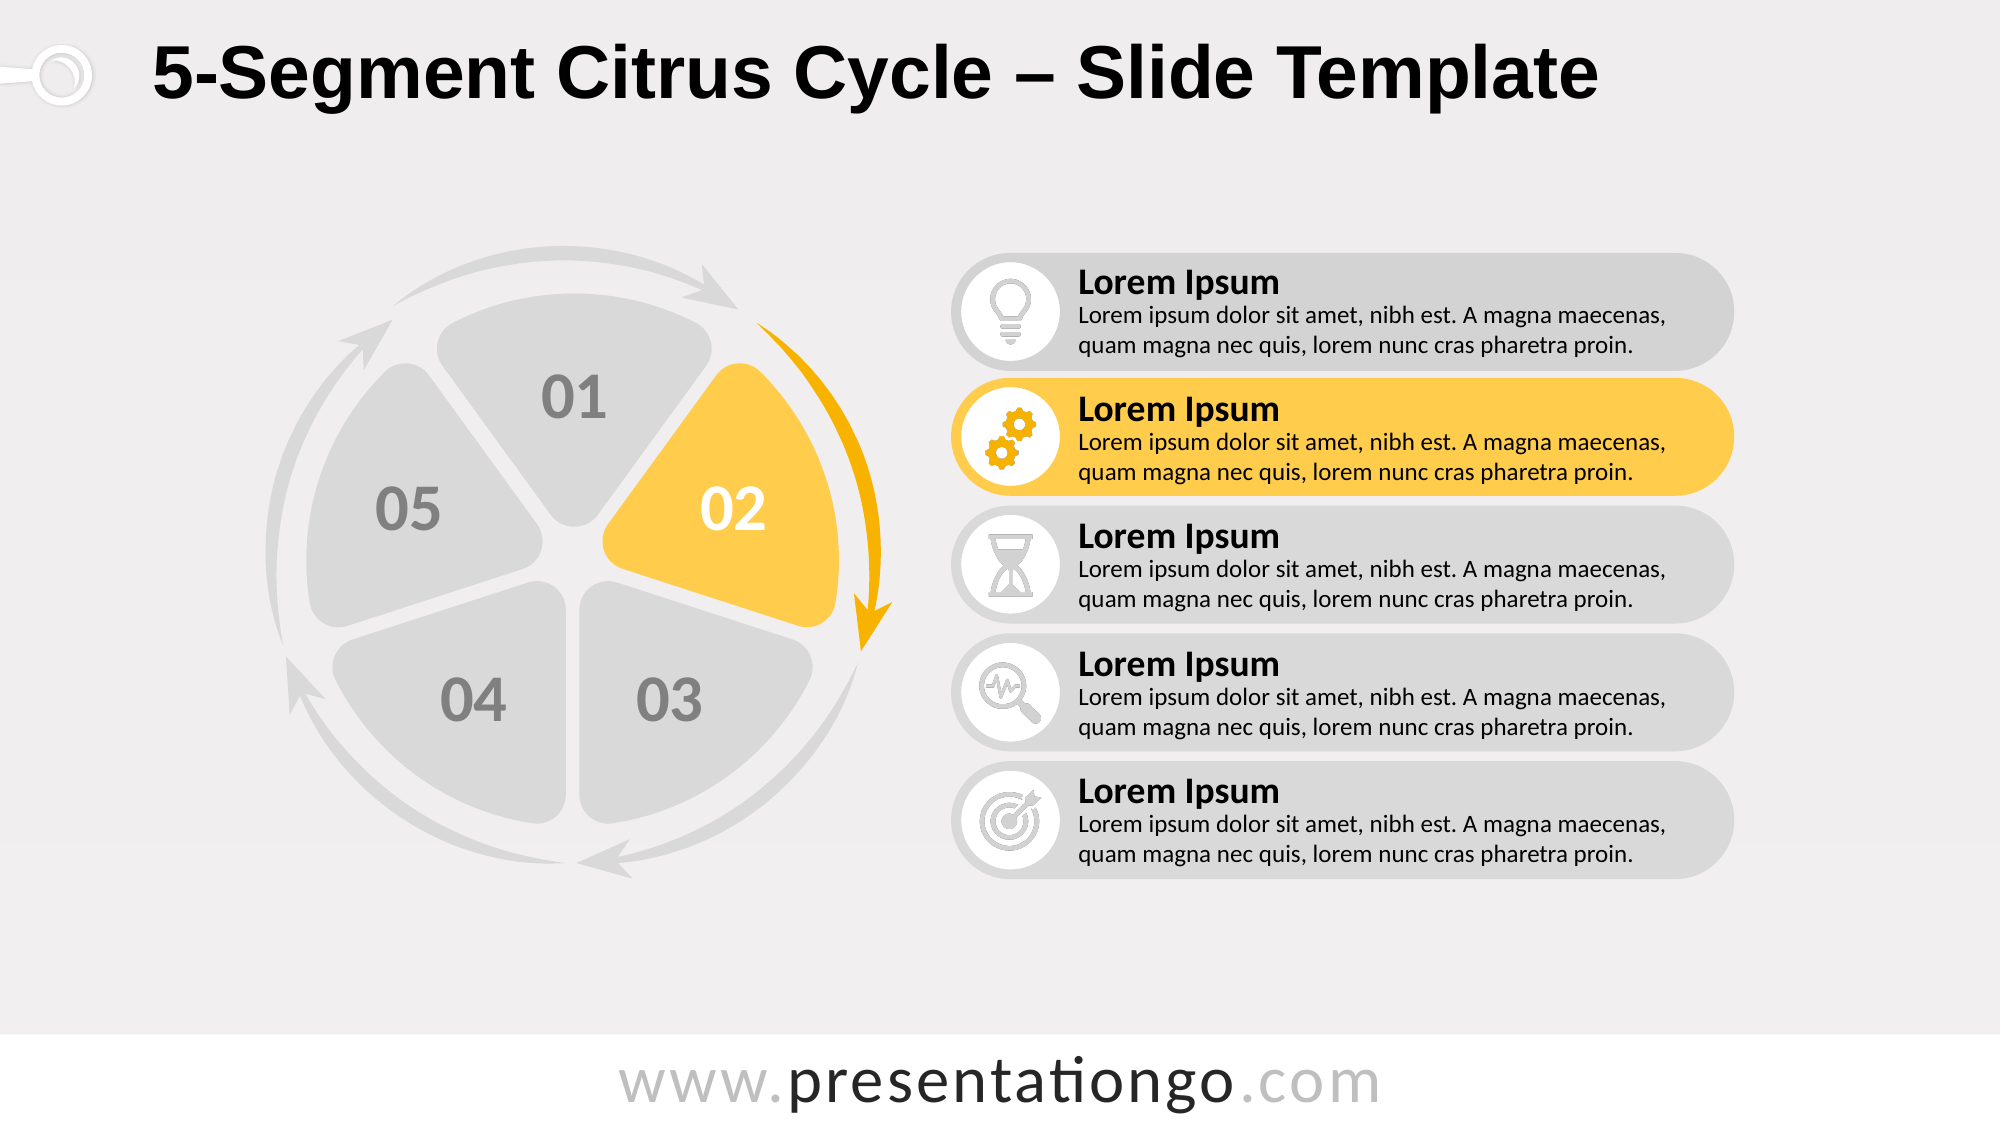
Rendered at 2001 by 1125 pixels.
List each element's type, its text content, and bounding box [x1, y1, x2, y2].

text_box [1078, 503, 1711, 622]
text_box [1078, 630, 1711, 749]
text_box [1078, 248, 1711, 367]
picture [973, 528, 1048, 603]
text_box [951, 377, 1735, 496]
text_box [1078, 757, 1711, 876]
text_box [265, 245, 893, 879]
title 5-Segment Citrus Cycle – Slide Template [137, 26, 1863, 148]
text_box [951, 761, 1735, 880]
picture [973, 401, 1048, 476]
picture [973, 783, 1048, 857]
picture [973, 656, 1048, 730]
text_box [951, 505, 1735, 624]
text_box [1078, 375, 1711, 494]
picture [973, 274, 1048, 349]
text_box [951, 633, 1735, 752]
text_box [951, 252, 1735, 371]
